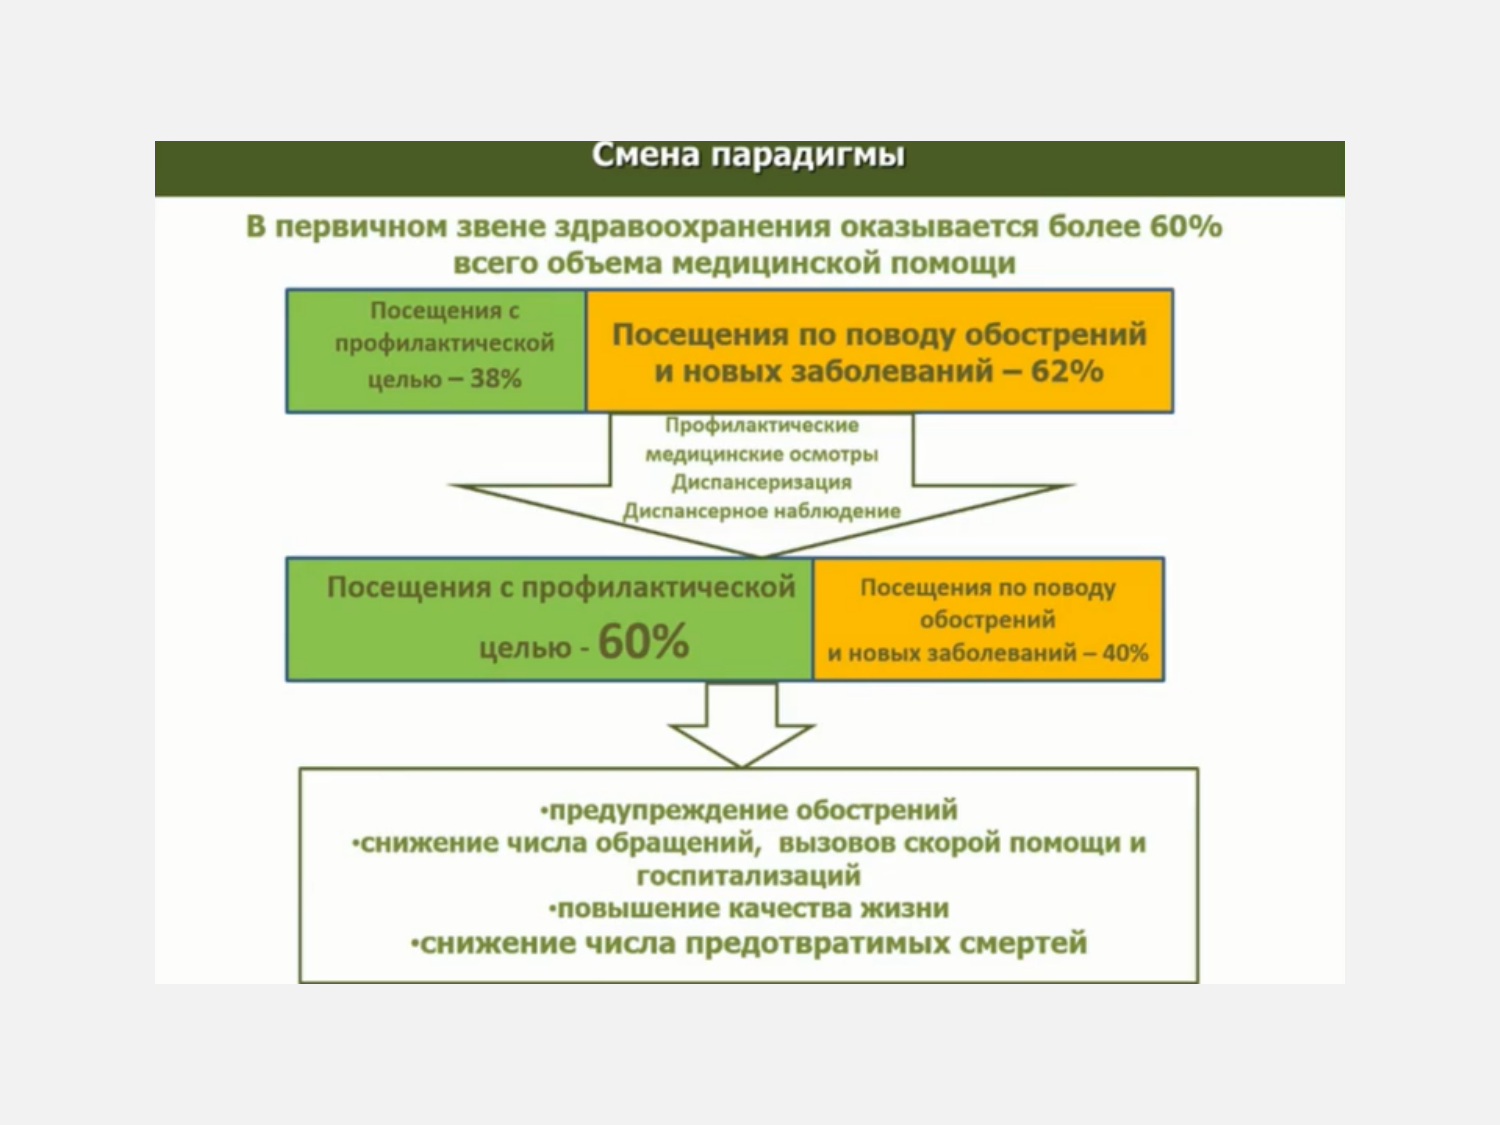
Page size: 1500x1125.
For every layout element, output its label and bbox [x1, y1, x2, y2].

picture [155, 141, 1345, 984]
